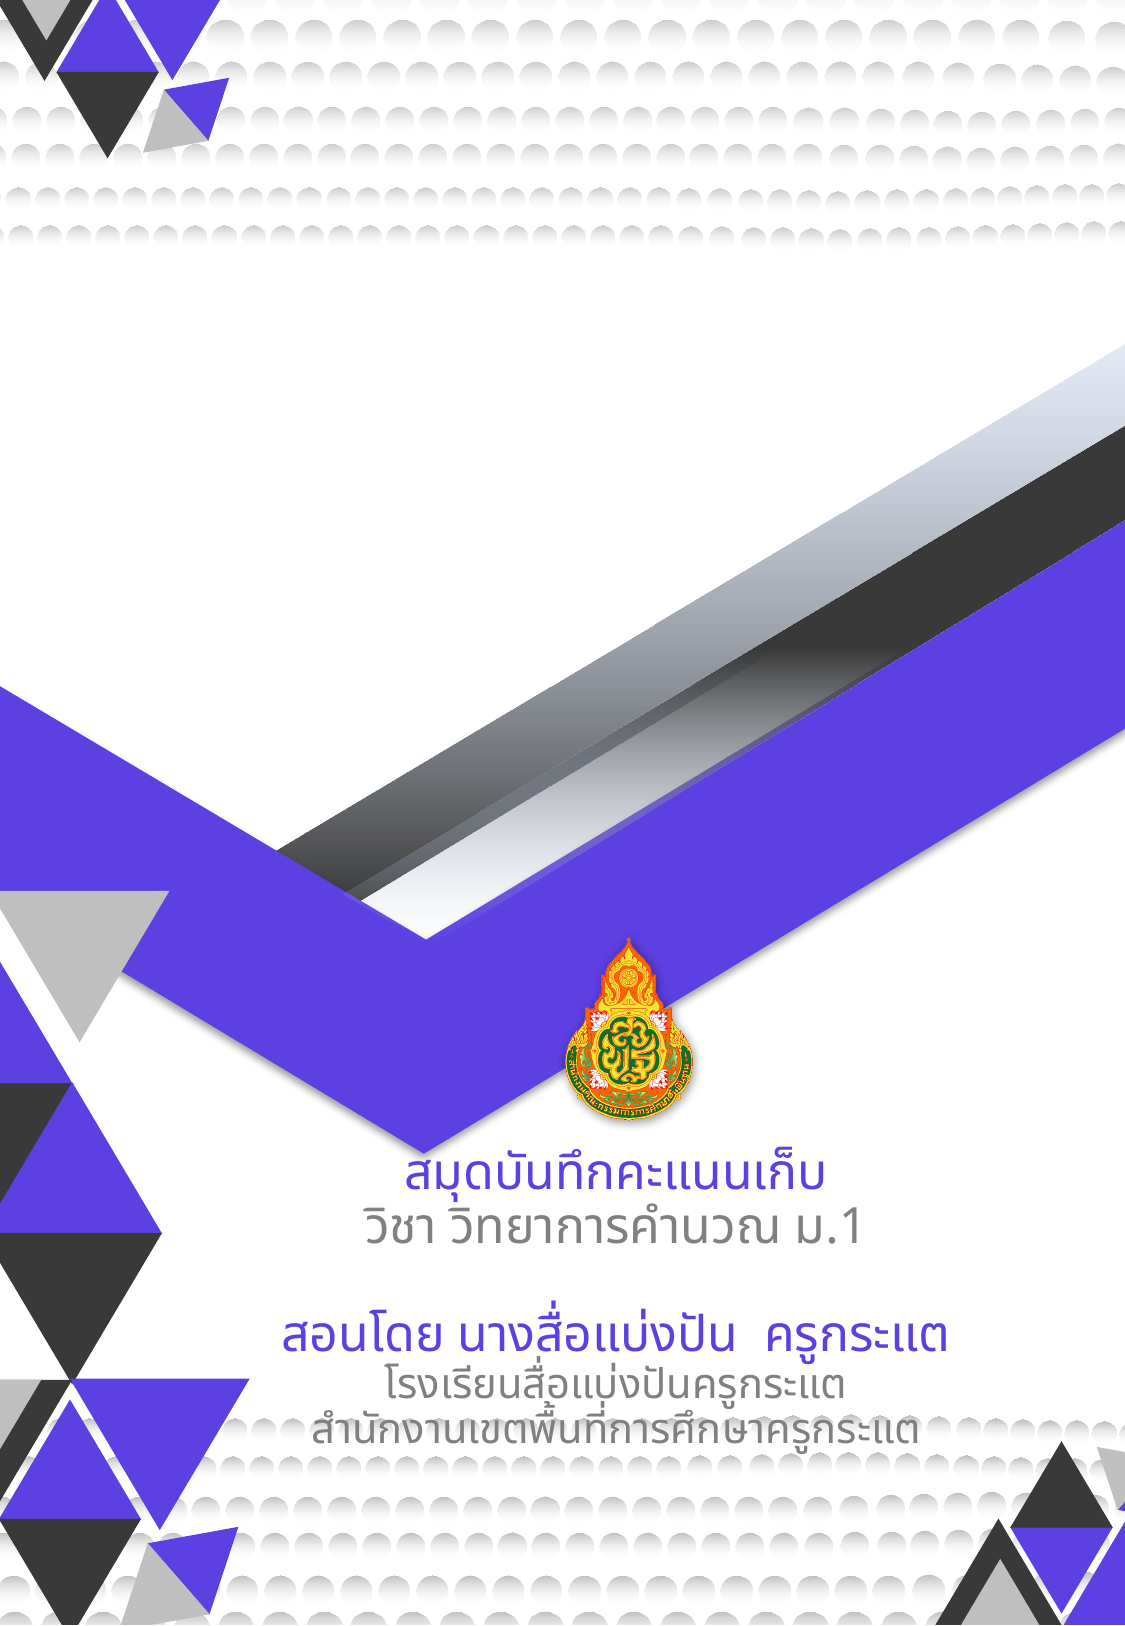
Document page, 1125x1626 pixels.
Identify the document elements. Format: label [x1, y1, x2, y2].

text_box [0, 0, 1125, 1625]
picture [565, 937, 693, 1124]
